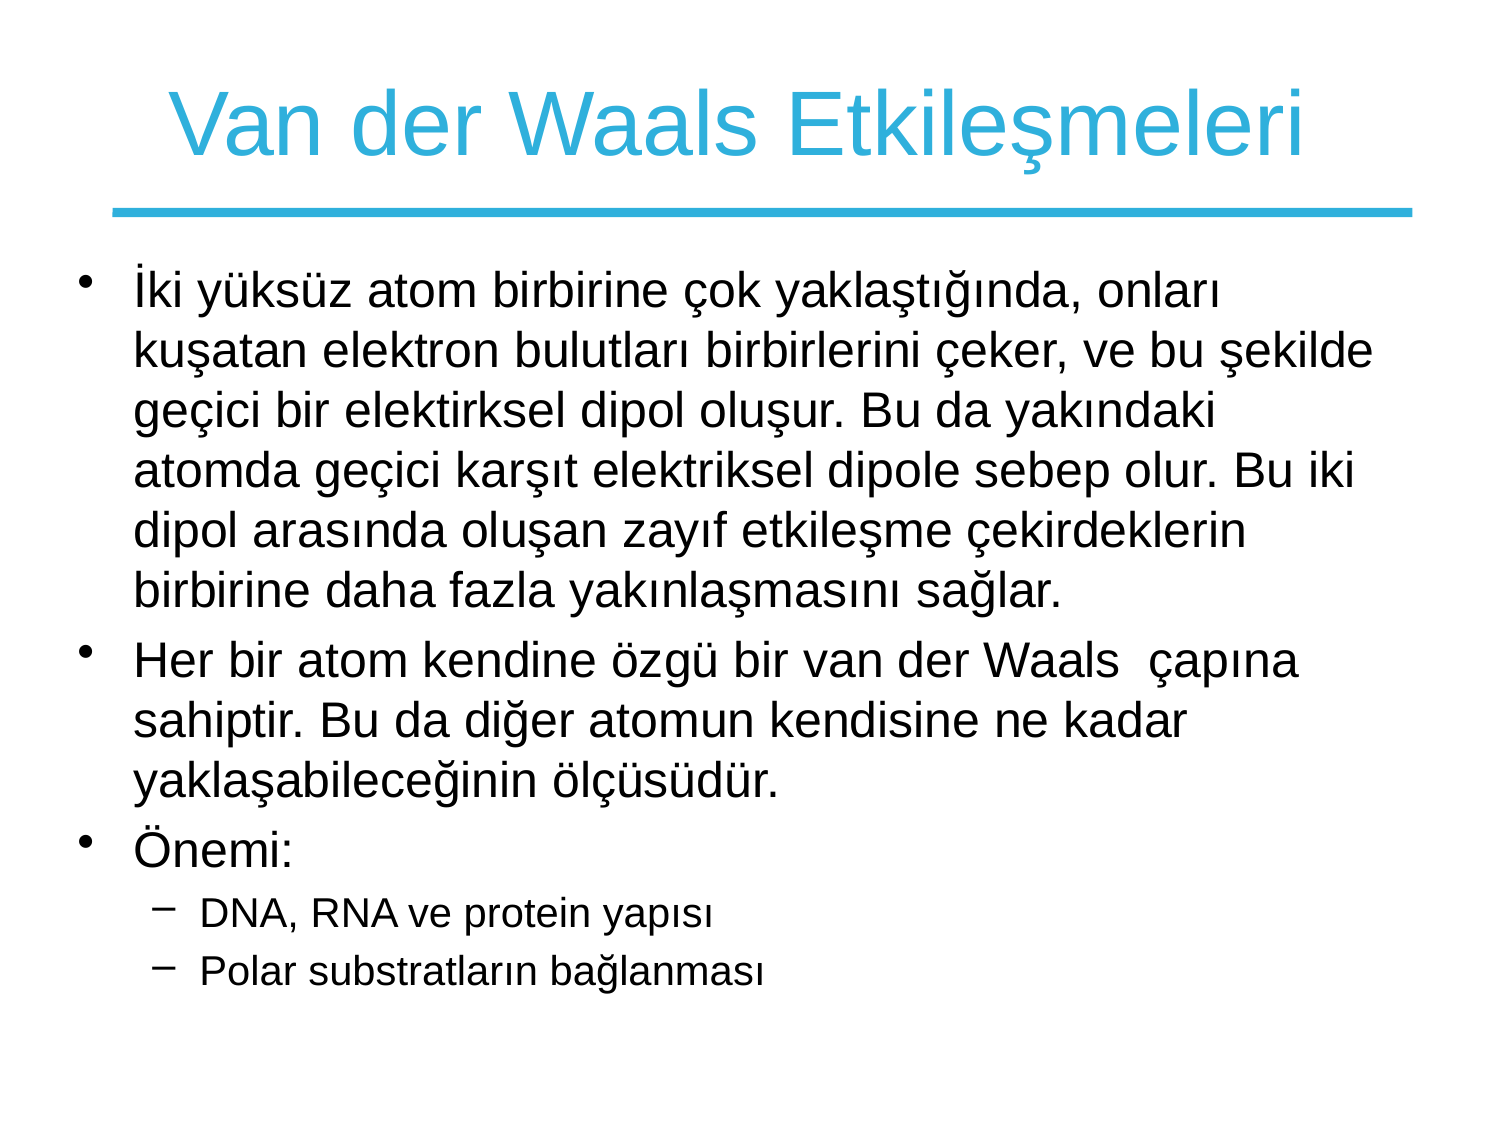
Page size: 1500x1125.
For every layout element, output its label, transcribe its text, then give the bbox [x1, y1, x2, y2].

list İki yüksüz atom birbirine çok yaklaştığında, onları kuşatan elektron bulutları birbirlerini çeker, ve bu şekilde geçici bir elektirksel dipol oluşur. Bu da yakındaki atomda geçici karşıt elektriksel dipole sebep olur. Bu iki dipol arasında oluşan zayıf etkileşme çekirdeklerin birbirine daha fazla yakınlaşmasını sağlar. Her bir atom kendine özgü bir van der Waals çapına sahiptir. Bu da diğer atomun kendisine ne kadar yaklaşabileceğinin ölçüsüdür. Önemi: DNA, RNA ve protein yapısı Polar substratların bağlanması [62, 249, 1401, 1076]
title Van der Waals Etkileşmeleri [99, 24, 1376, 213]
